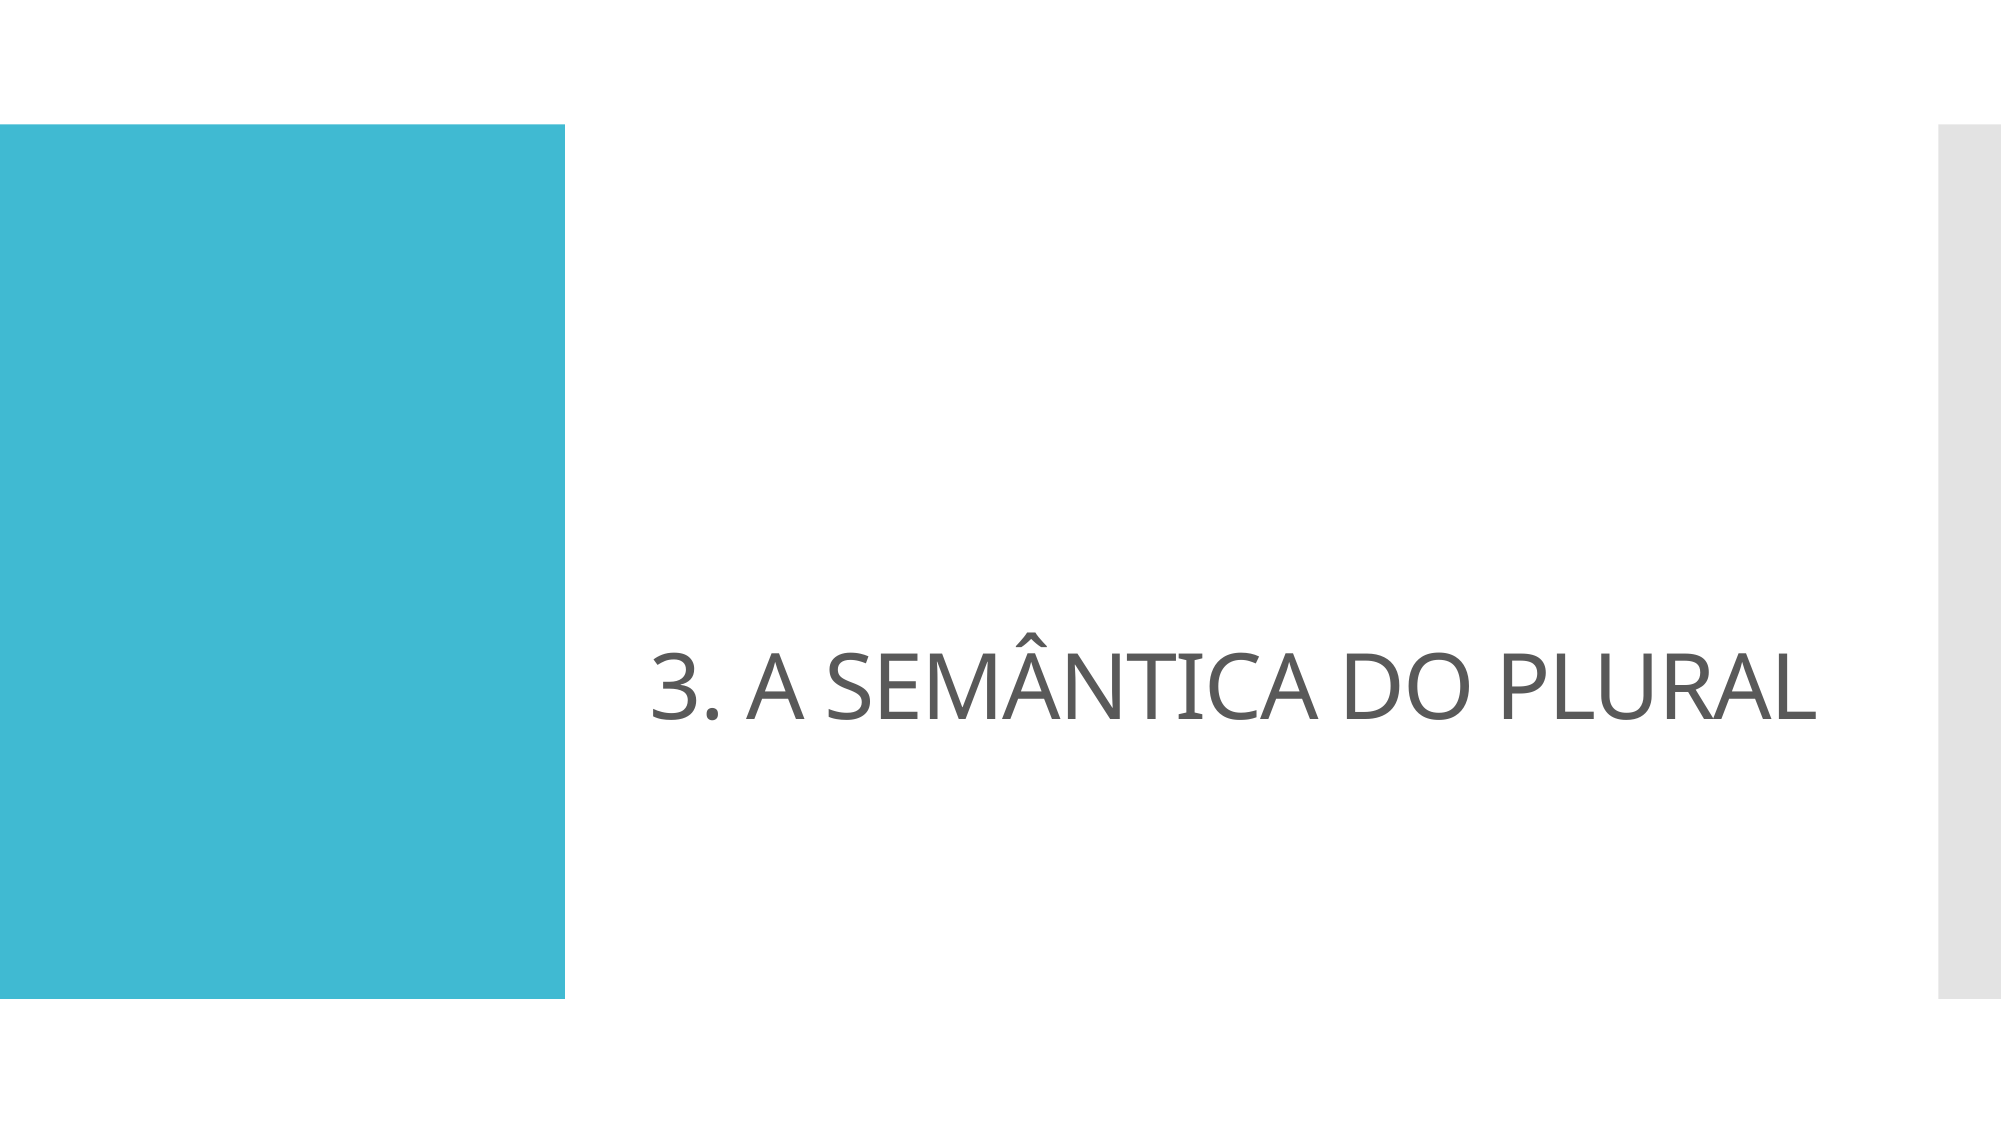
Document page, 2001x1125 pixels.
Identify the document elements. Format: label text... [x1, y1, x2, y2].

title 3. A semântica do plural [634, 213, 1835, 747]
